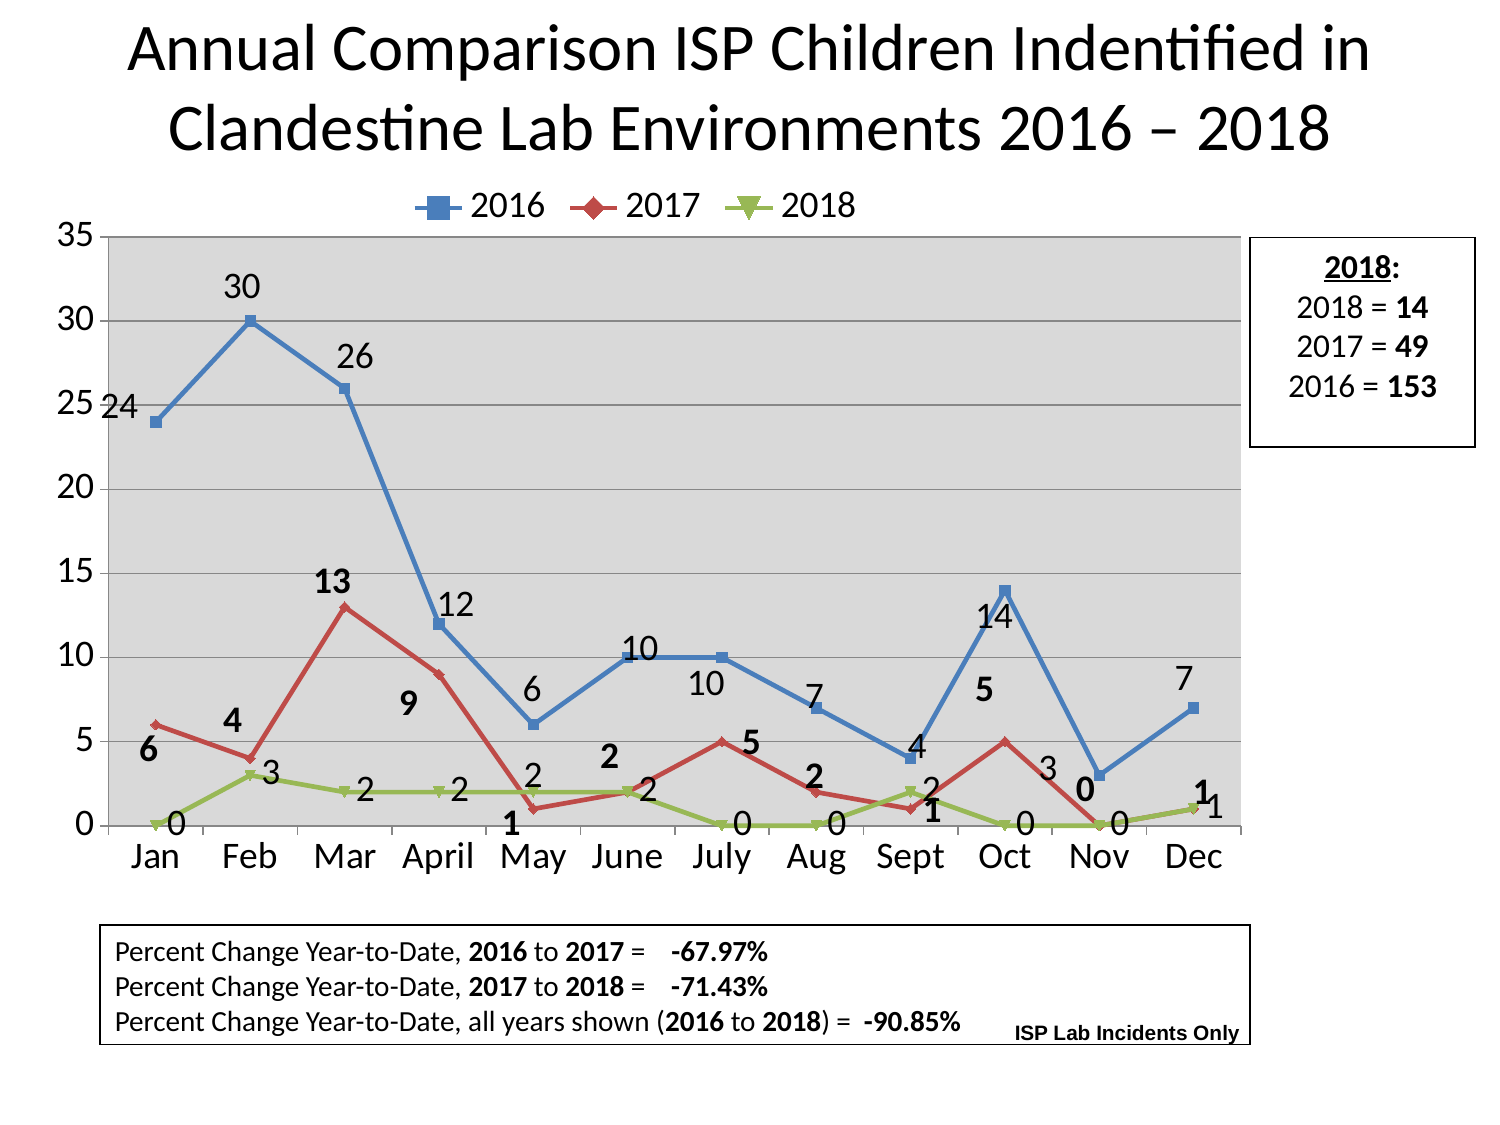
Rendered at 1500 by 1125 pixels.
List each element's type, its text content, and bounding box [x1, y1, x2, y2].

text_box ISP Lab Incidents Only [999, 1012, 1263, 1053]
text_box 2018: 2018 = 14 2017 = 49 2016 = 153 [1267, 237, 1475, 447]
title Annual Comparison ISP Children Indentified in Clandestine Lab Environments 2016 – 2018 [0, 0, 1500, 168]
chart [8, 170, 1263, 930]
text_box Percent Change Year-to-Date, 2016 to 2017 = -67.97% Percent Change Year-to-Date, 2017 to 2018 = -71.43% Percent Change Year-to-Date, all years shown (2016 to 2018) = -90.85% [99, 938, 1250, 1045]
